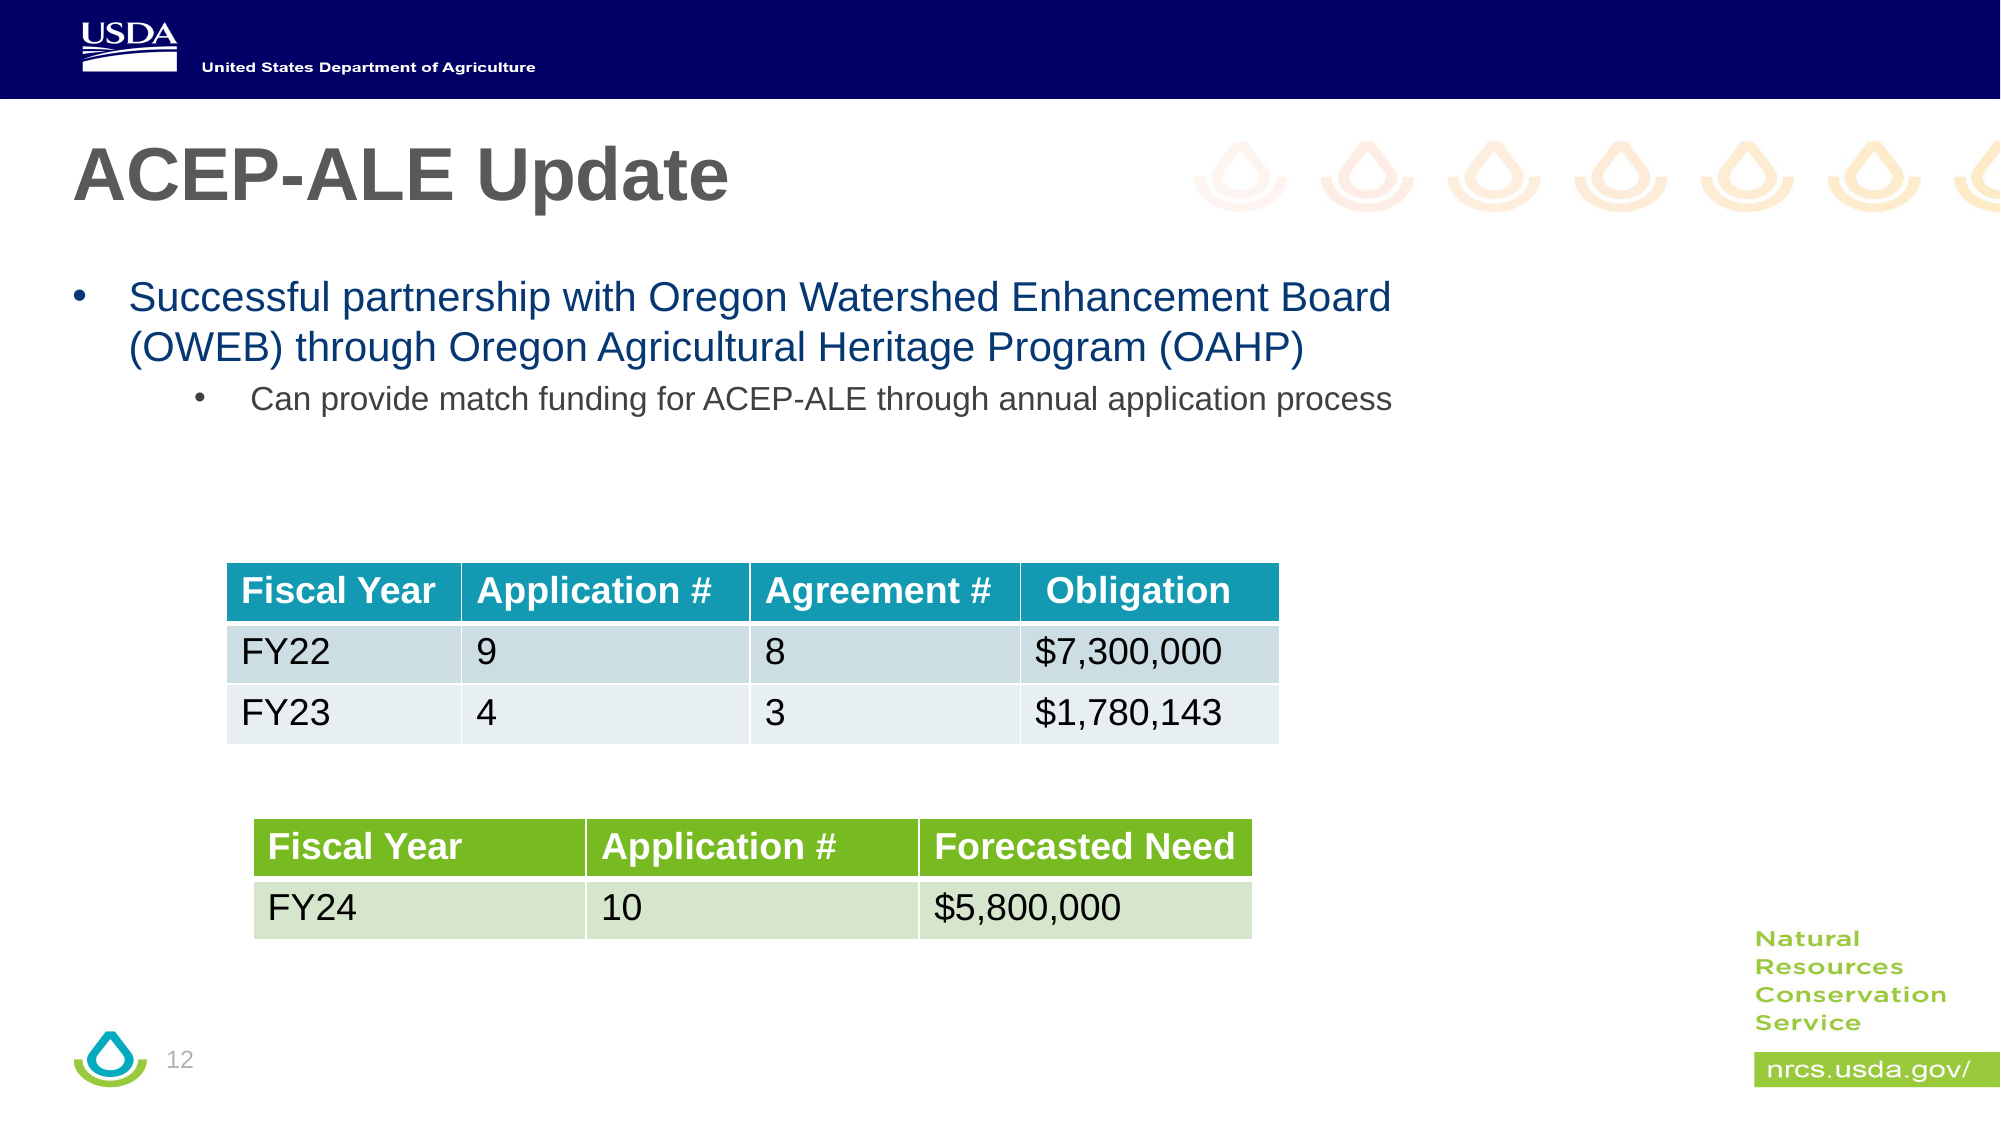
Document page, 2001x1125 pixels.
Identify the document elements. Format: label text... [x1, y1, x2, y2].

title ACEP-ALE Update [57, 104, 1973, 237]
table_header Obligation [1021, 563, 1279, 621]
slide_number 12 [151, 1028, 618, 1088]
table_cell 3 [751, 685, 1020, 744]
table_cell FY23 [227, 685, 461, 744]
table_cell FY22 [227, 626, 461, 683]
table_header Application # [462, 563, 749, 621]
picture [0, 0, 2001, 1125]
table_cell $1,780,143 [1021, 685, 1279, 744]
table_cell 9 [462, 626, 749, 683]
table_header Fiscal Year [227, 563, 461, 621]
table_cell 8 [751, 626, 1020, 683]
table_header Agreement # [751, 563, 1020, 621]
table_cell 4 [462, 685, 749, 744]
list Successful partnership with Oregon Watershed Enhancement Board (OWEB) through Oregon Agricultural Heritage Program (OAHP) Can provide match funding for ACEP-ALE through annual application process [57, 262, 1545, 519]
table_header Fiscal Year [254, 819, 585, 876]
table_cell FY24 [254, 882, 585, 939]
table_cell 10 [587, 882, 918, 939]
table_cell $5,800,000 [920, 882, 1252, 939]
table_cell $7,300,000 [1021, 626, 1279, 683]
table_header Forecasted Need [920, 819, 1252, 876]
table_header Application # [587, 819, 918, 876]
